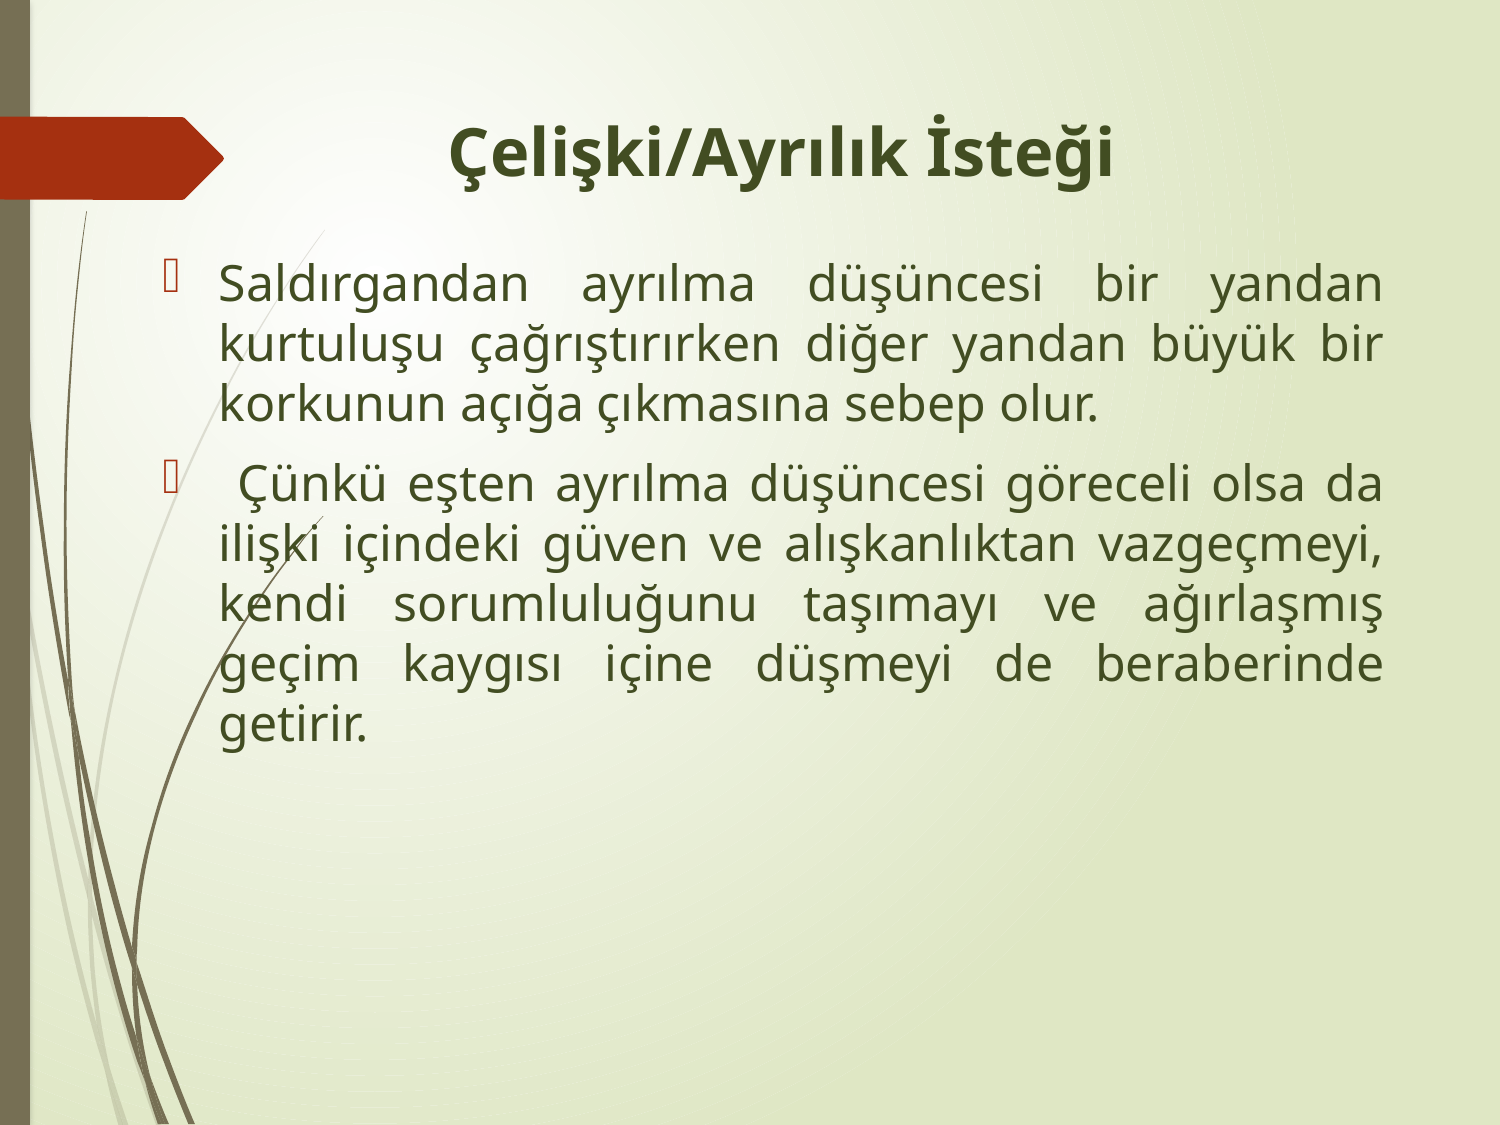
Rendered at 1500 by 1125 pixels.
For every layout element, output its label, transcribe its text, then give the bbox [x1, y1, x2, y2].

list Saldırgandan ayrılma düşüncesi bir yandan kurtuluşu çağrıştırırken diğer yandan büyük bir korkunun açığa çıkmasına sebep olur. Çünkü eşten ayrılma düşüncesi göreceli olsa da ilişki içindeki güven ve alışkanlıktan vazgeçmeyi, kendi sorumluluğunu taşımayı ve ağırlaşmış geçim kaygısı içine düşmeyi de beraberinde getirir. [147, 243, 1400, 970]
title Çelişki/Ayrılık İsteği [242, 102, 1323, 243]
